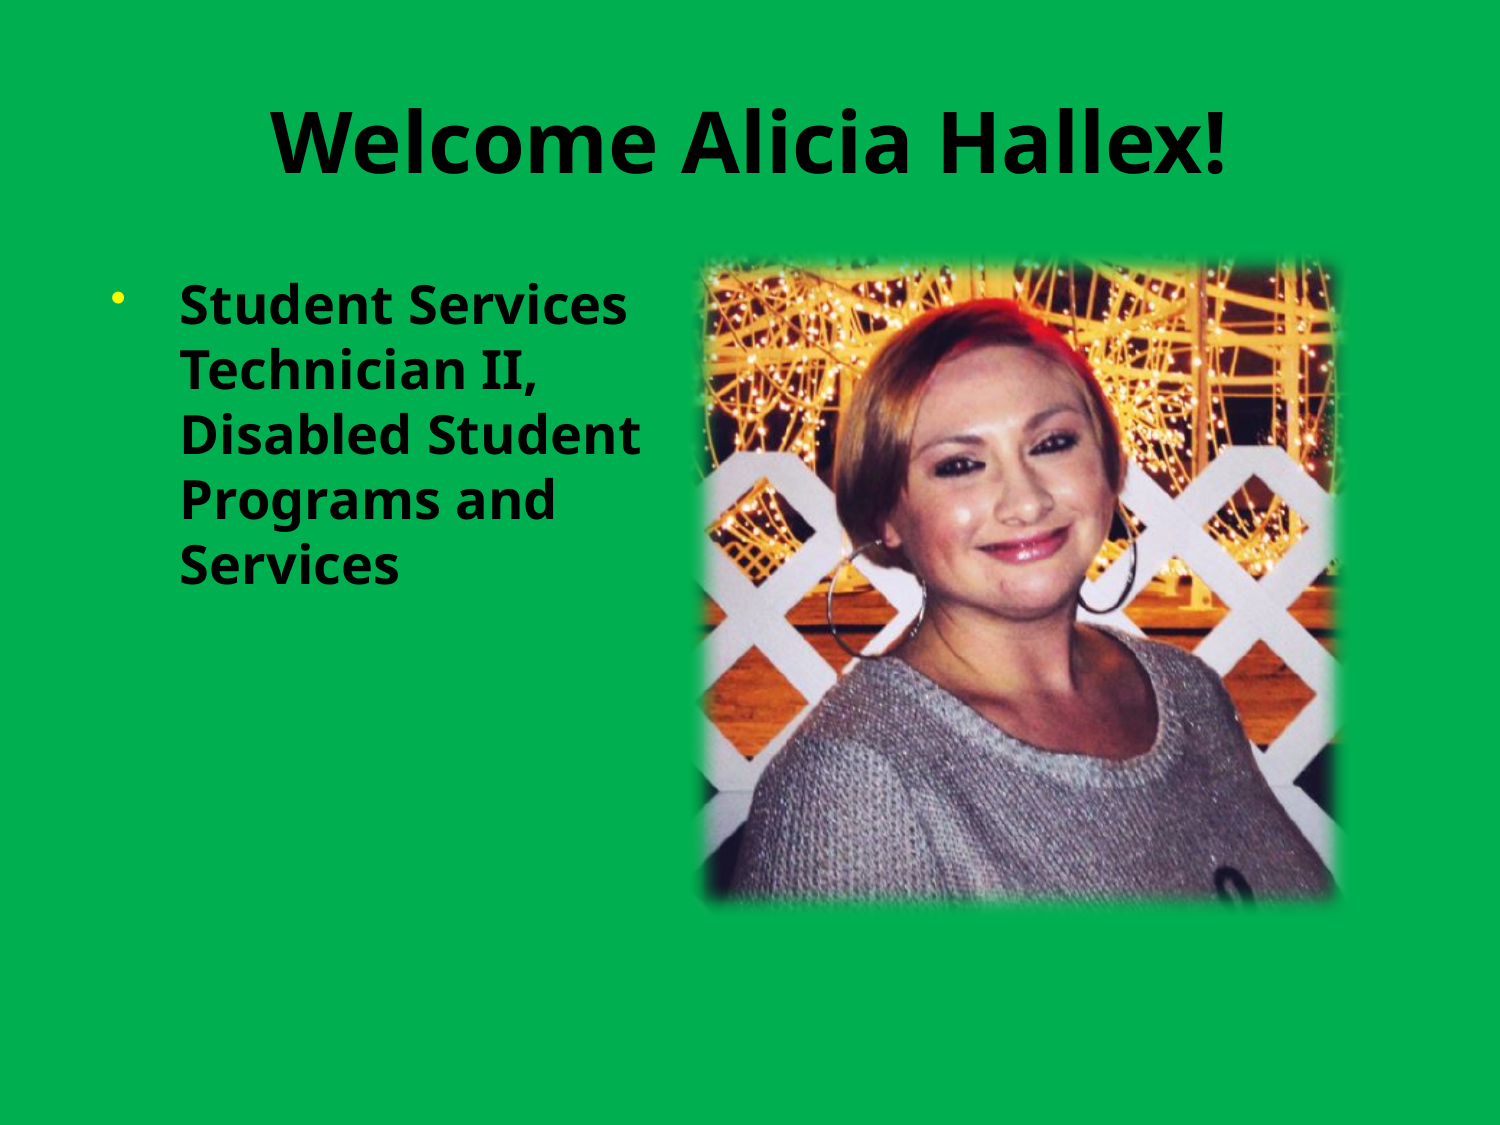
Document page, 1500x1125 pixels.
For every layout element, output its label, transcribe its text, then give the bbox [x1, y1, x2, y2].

title Welcome Alicia Hallex! [75, 45, 1425, 233]
list Student Services Technician II, Disabled Student Programs and Services [75, 262, 738, 1005]
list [687, 249, 1351, 918]
